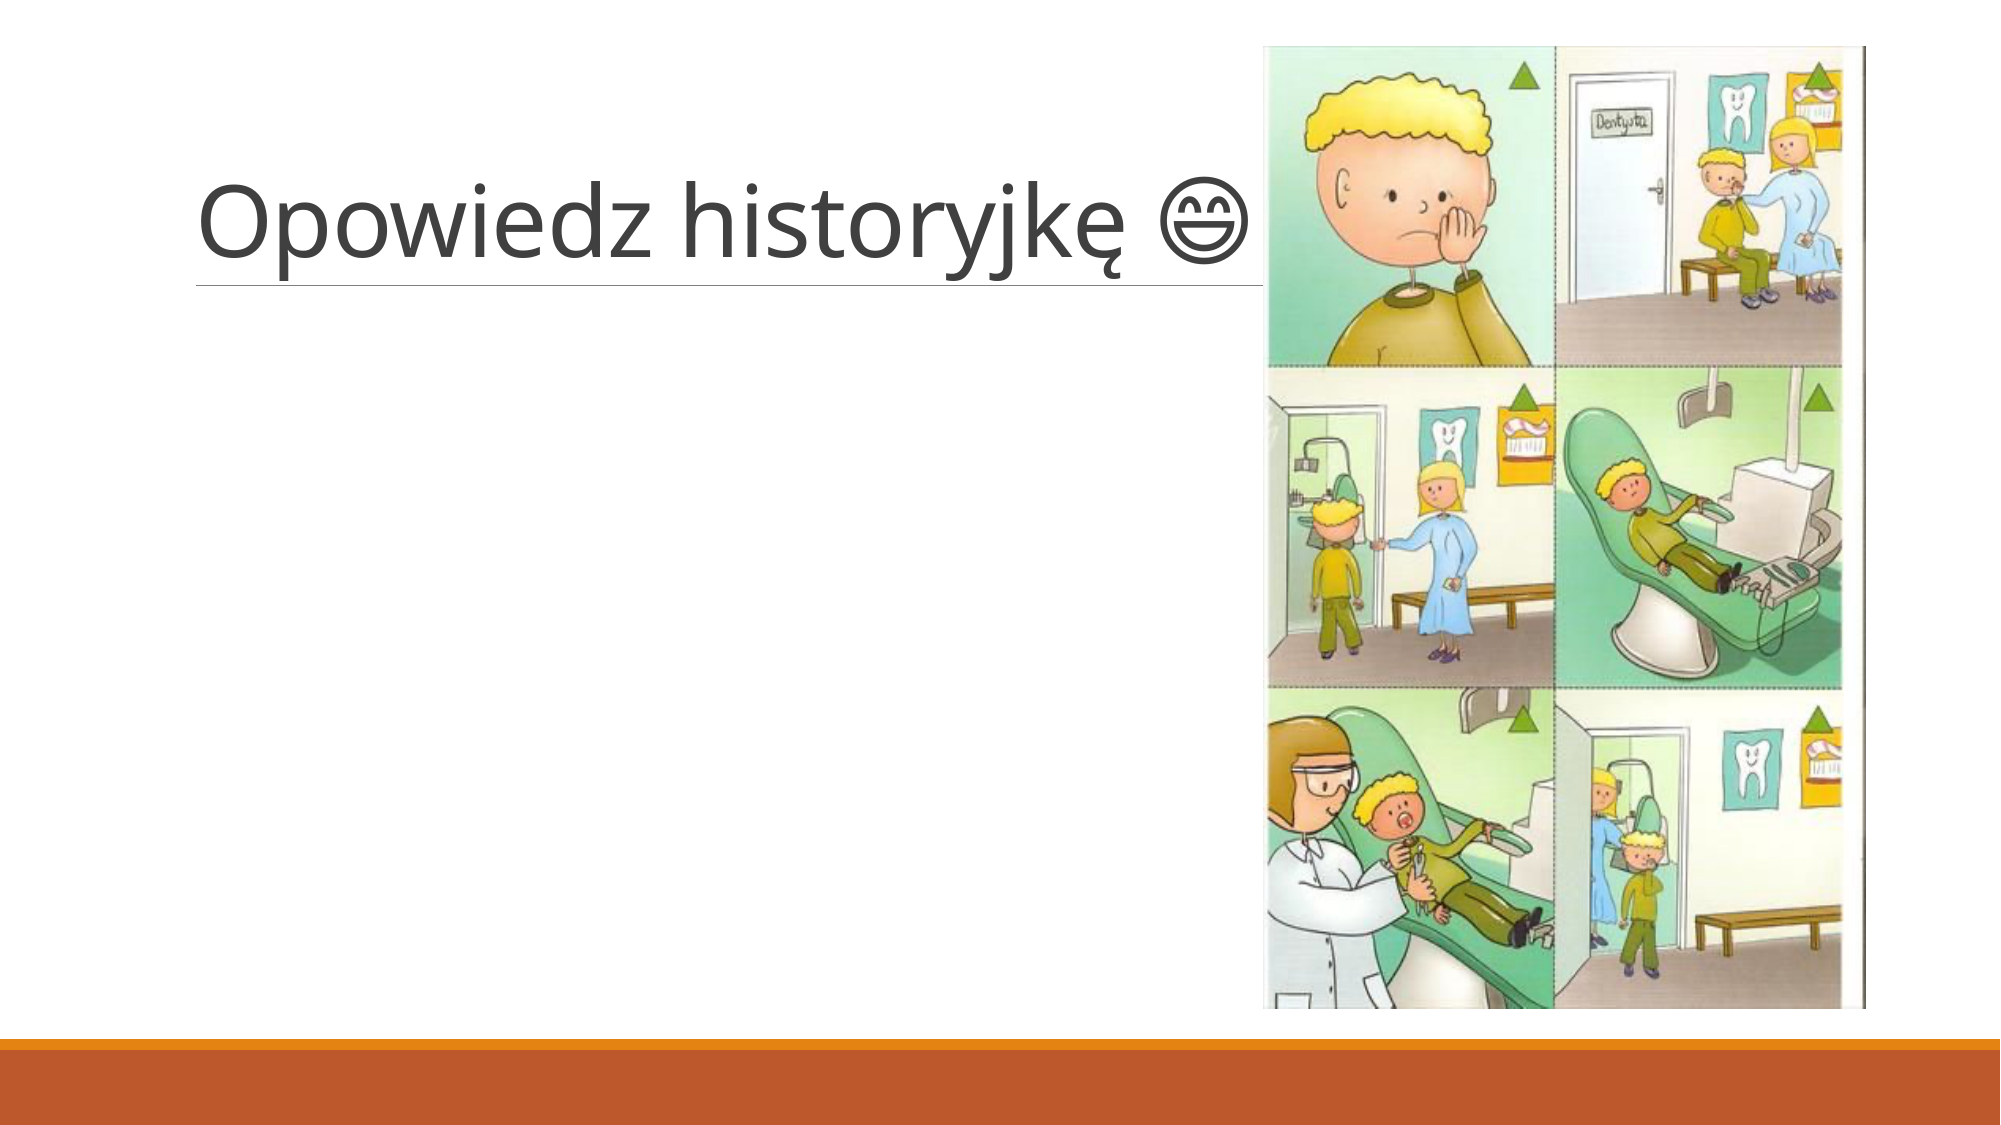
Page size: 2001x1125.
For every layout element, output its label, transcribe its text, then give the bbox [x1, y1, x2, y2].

title Opowiedz historyjkę 😄 [180, 47, 1260, 285]
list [1262, 46, 1866, 1010]
